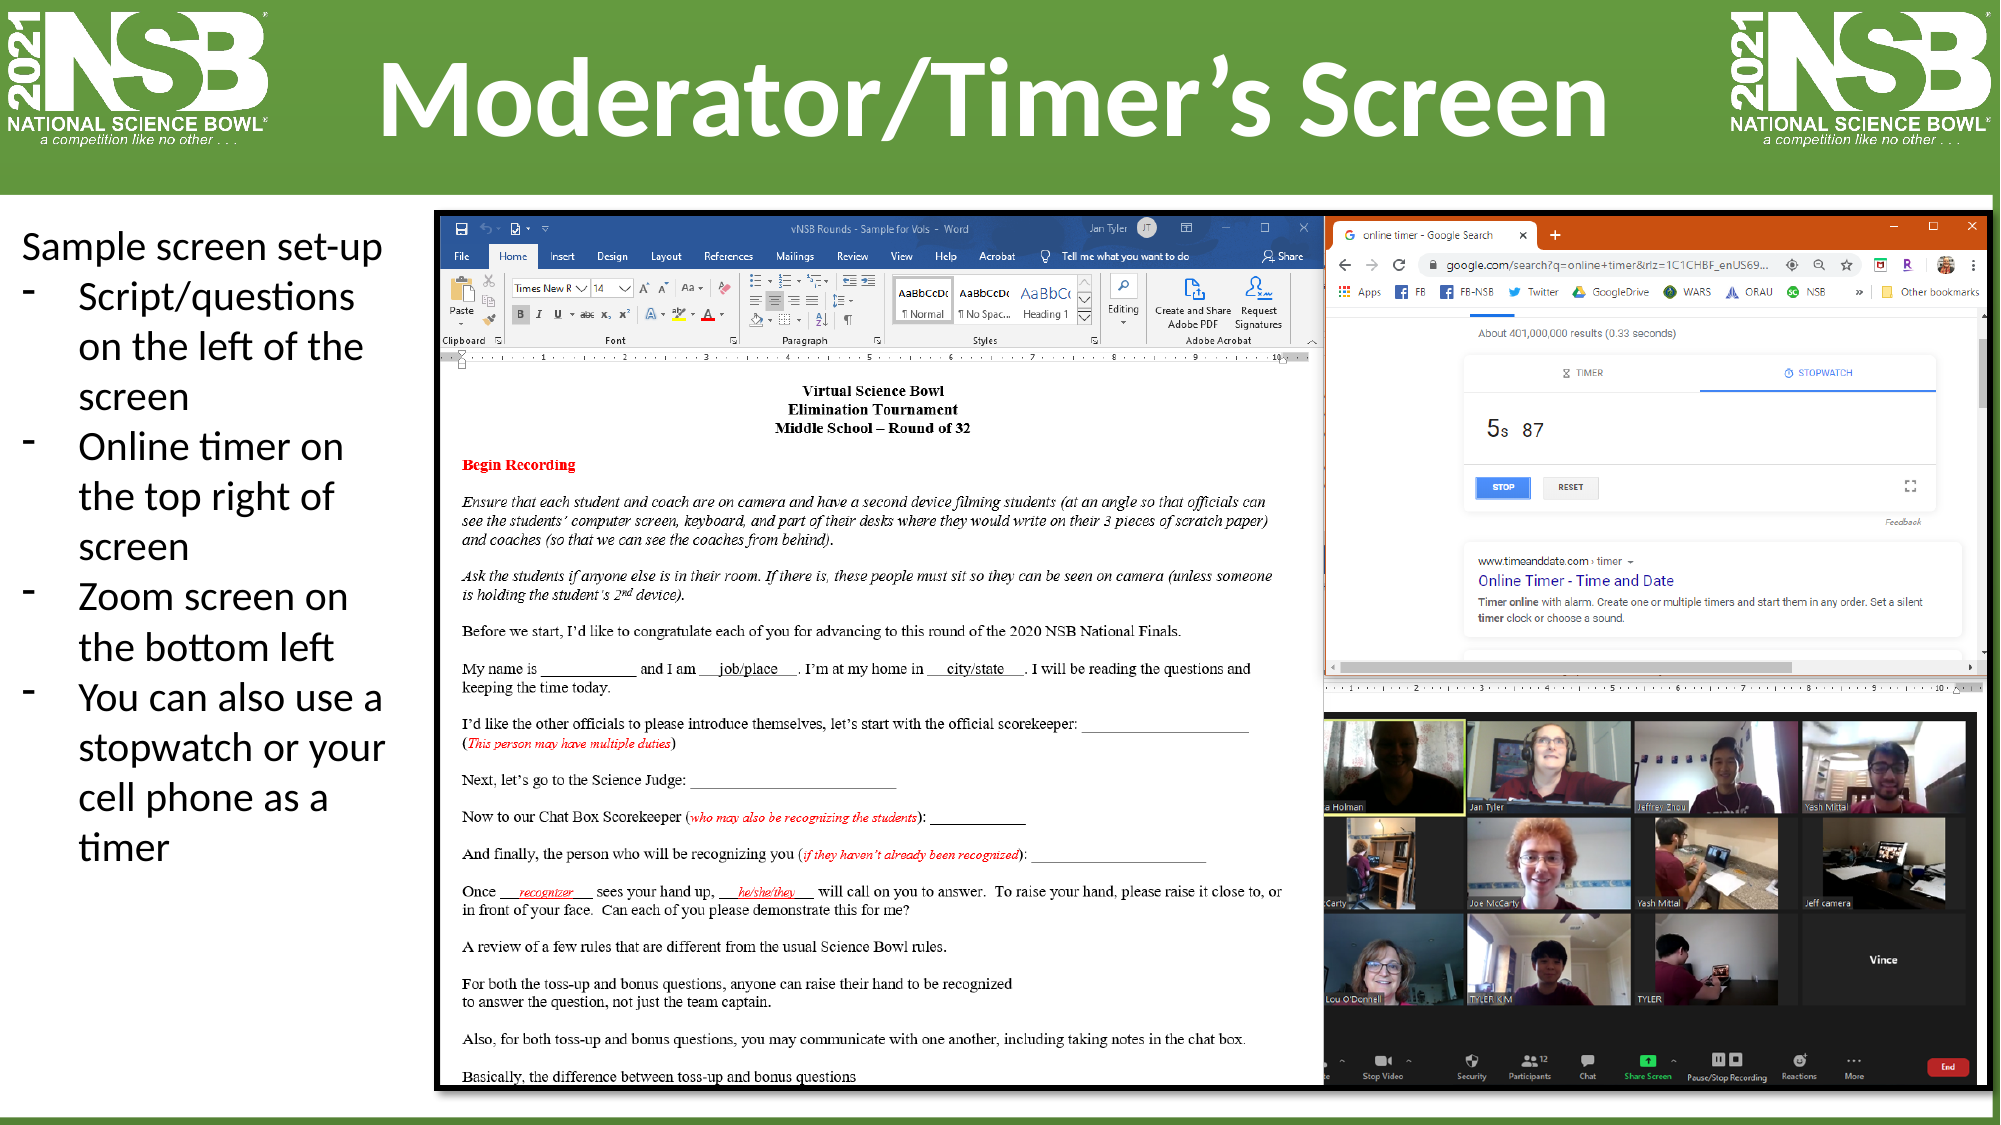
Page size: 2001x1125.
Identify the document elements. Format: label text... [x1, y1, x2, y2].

picture [440, 215, 1987, 1086]
text_box Moderator/Timer’s Screen [313, 16, 1675, 166]
picture [2, 7, 268, 147]
text_box Read slower than you normally would! Speak clearly and articulate Give students every advantage, within the rules, to hear you If you see or hear [0, 194, 1994, 1118]
text_box Sample screen set-up Script/questions on the left of the screen Online timer on the top right of screen Zoom screen on the bottom left You can also use a stopwatch or your cell phone as a timer [7, 211, 417, 877]
picture [1725, 7, 1991, 147]
